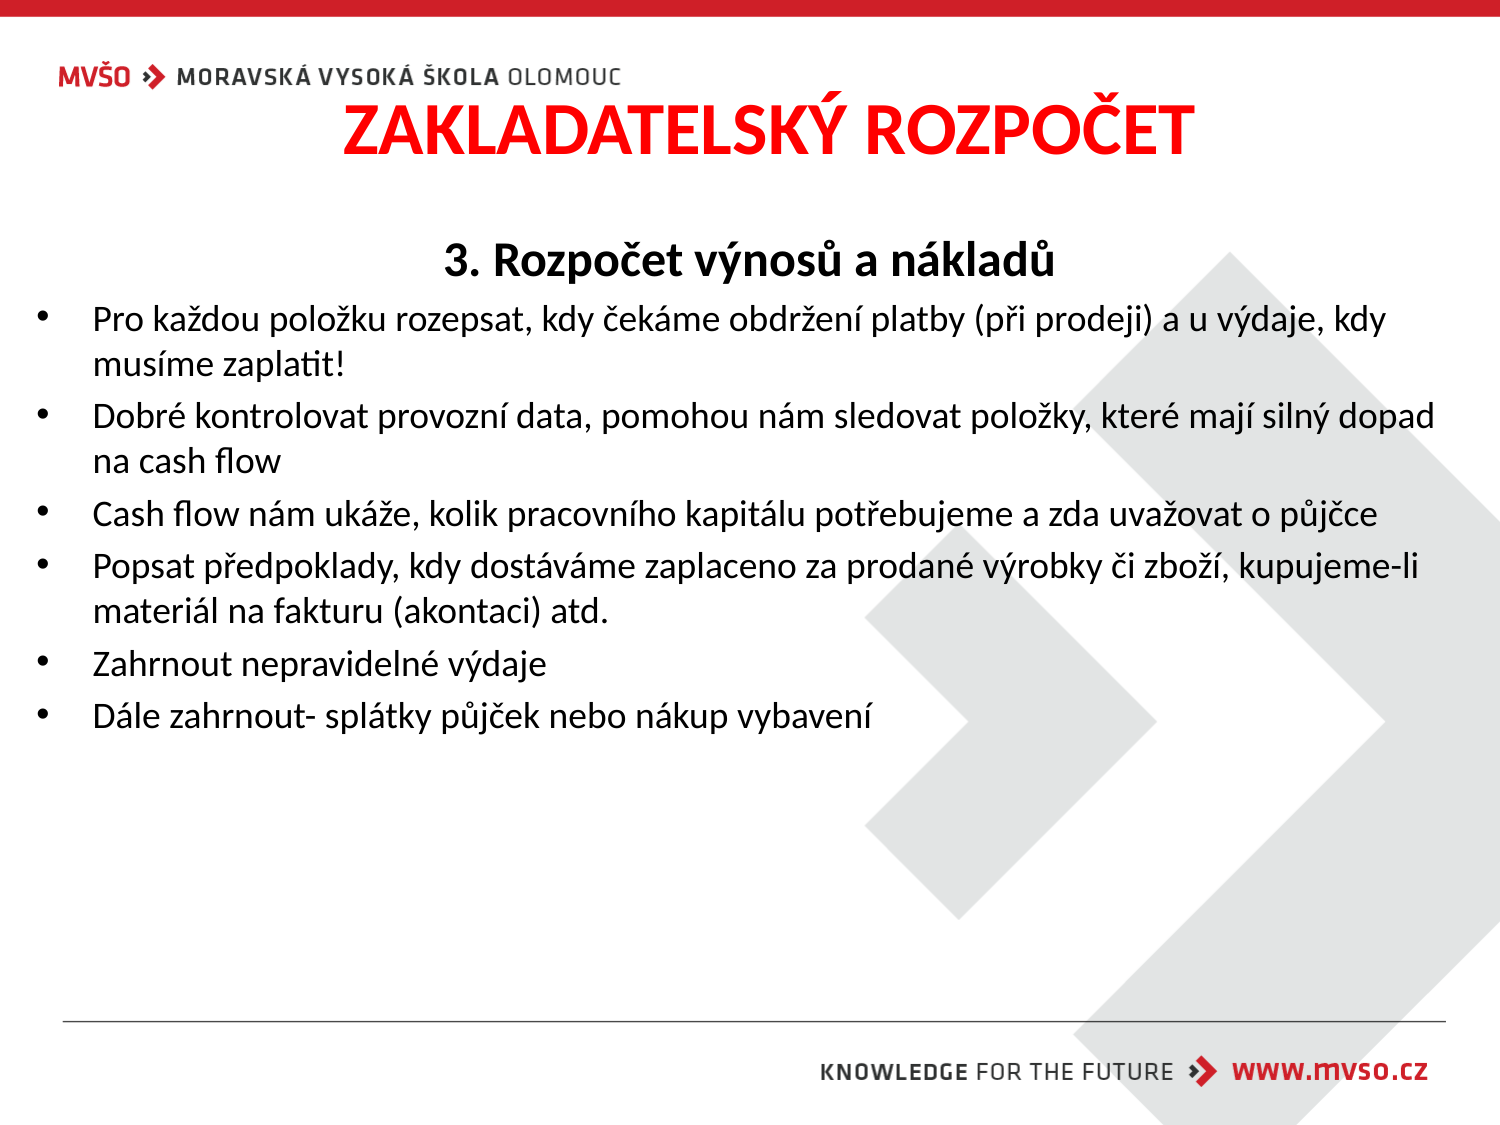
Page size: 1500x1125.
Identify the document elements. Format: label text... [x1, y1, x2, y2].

text_box 3. Rozpočet výnosů a nákladů Pro každou položku rozepsat, kdy čekáme obdržení platby (při prodeji) a u výdaje, kdy musíme zaplatit! Dobré kontrolovat provozní data, pomohou nám sledovat položky, které mají silný dopad na cash flow Cash flow nám ukáže, kolik pracovního kapitálu potřebujeme a zda uvažovat o půjčce Popsat předpoklady, kdy dostáváme zaplaceno za prodané výrobky či zboží, kupujeme-li materiál na fakturu (akontaci) atd. Zahrnout nepravidelné výdaje Dále zahrnout- splátky půjček nebo nákup vybavení [21, 218, 1479, 1084]
title ZAKLADATELSKÝ ROZPOČET [95, 31, 1446, 218]
picture [0, 0, 1500, 1125]
